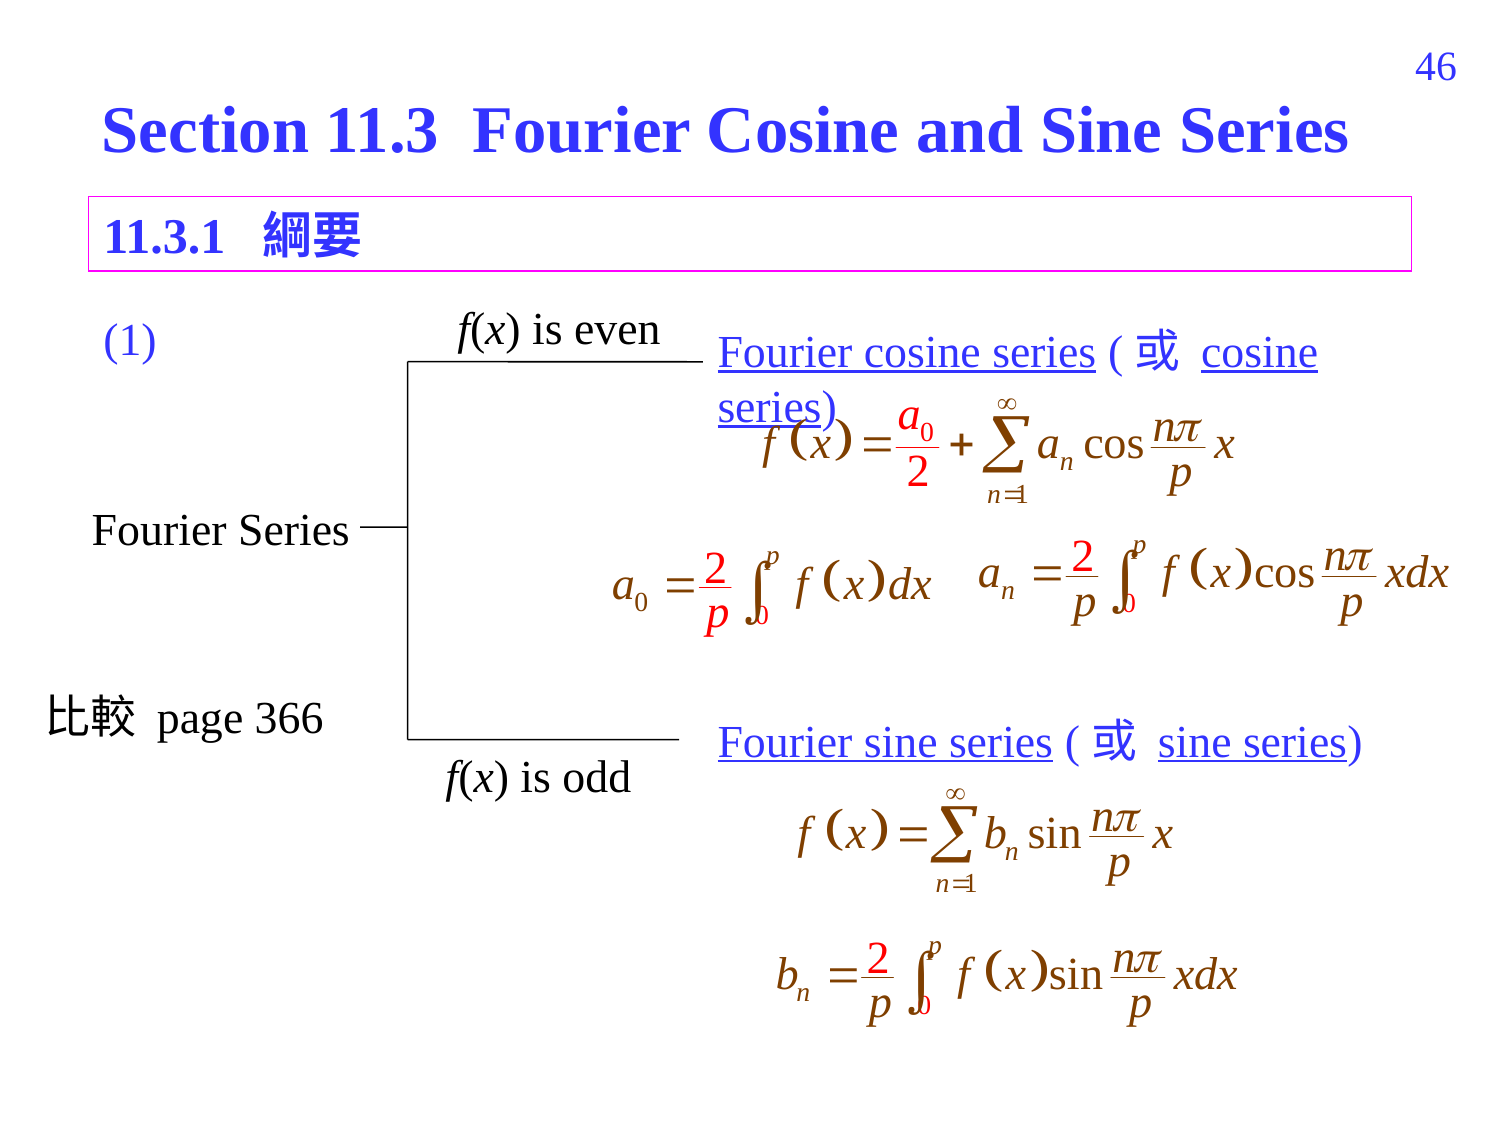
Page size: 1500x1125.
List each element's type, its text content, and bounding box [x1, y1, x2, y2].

text_box 比較 page 366 [29, 680, 349, 751]
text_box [608, 538, 937, 644]
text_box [773, 928, 1243, 1034]
text_box f(x) is odd [419, 739, 703, 810]
text_box Fourier sine series (或 sine series) [702, 704, 1400, 774]
slide_number 387 [1340, 30, 1473, 110]
text_box Fourier Series [76, 491, 407, 562]
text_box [785, 774, 1177, 899]
text_box 11.3.1 綱要 [88, 196, 1412, 272]
text_box (1) [88, 302, 184, 373]
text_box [974, 526, 1455, 632]
text_box Fourier Series [408, 491, 420, 562]
text_box f(x) is even [430, 290, 715, 361]
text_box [749, 385, 1241, 509]
text_box Fourier cosine series (或 cosine series) [702, 314, 1436, 439]
text_box Section 11.3 Fourier Cosine and Sine Series [53, 78, 1400, 173]
